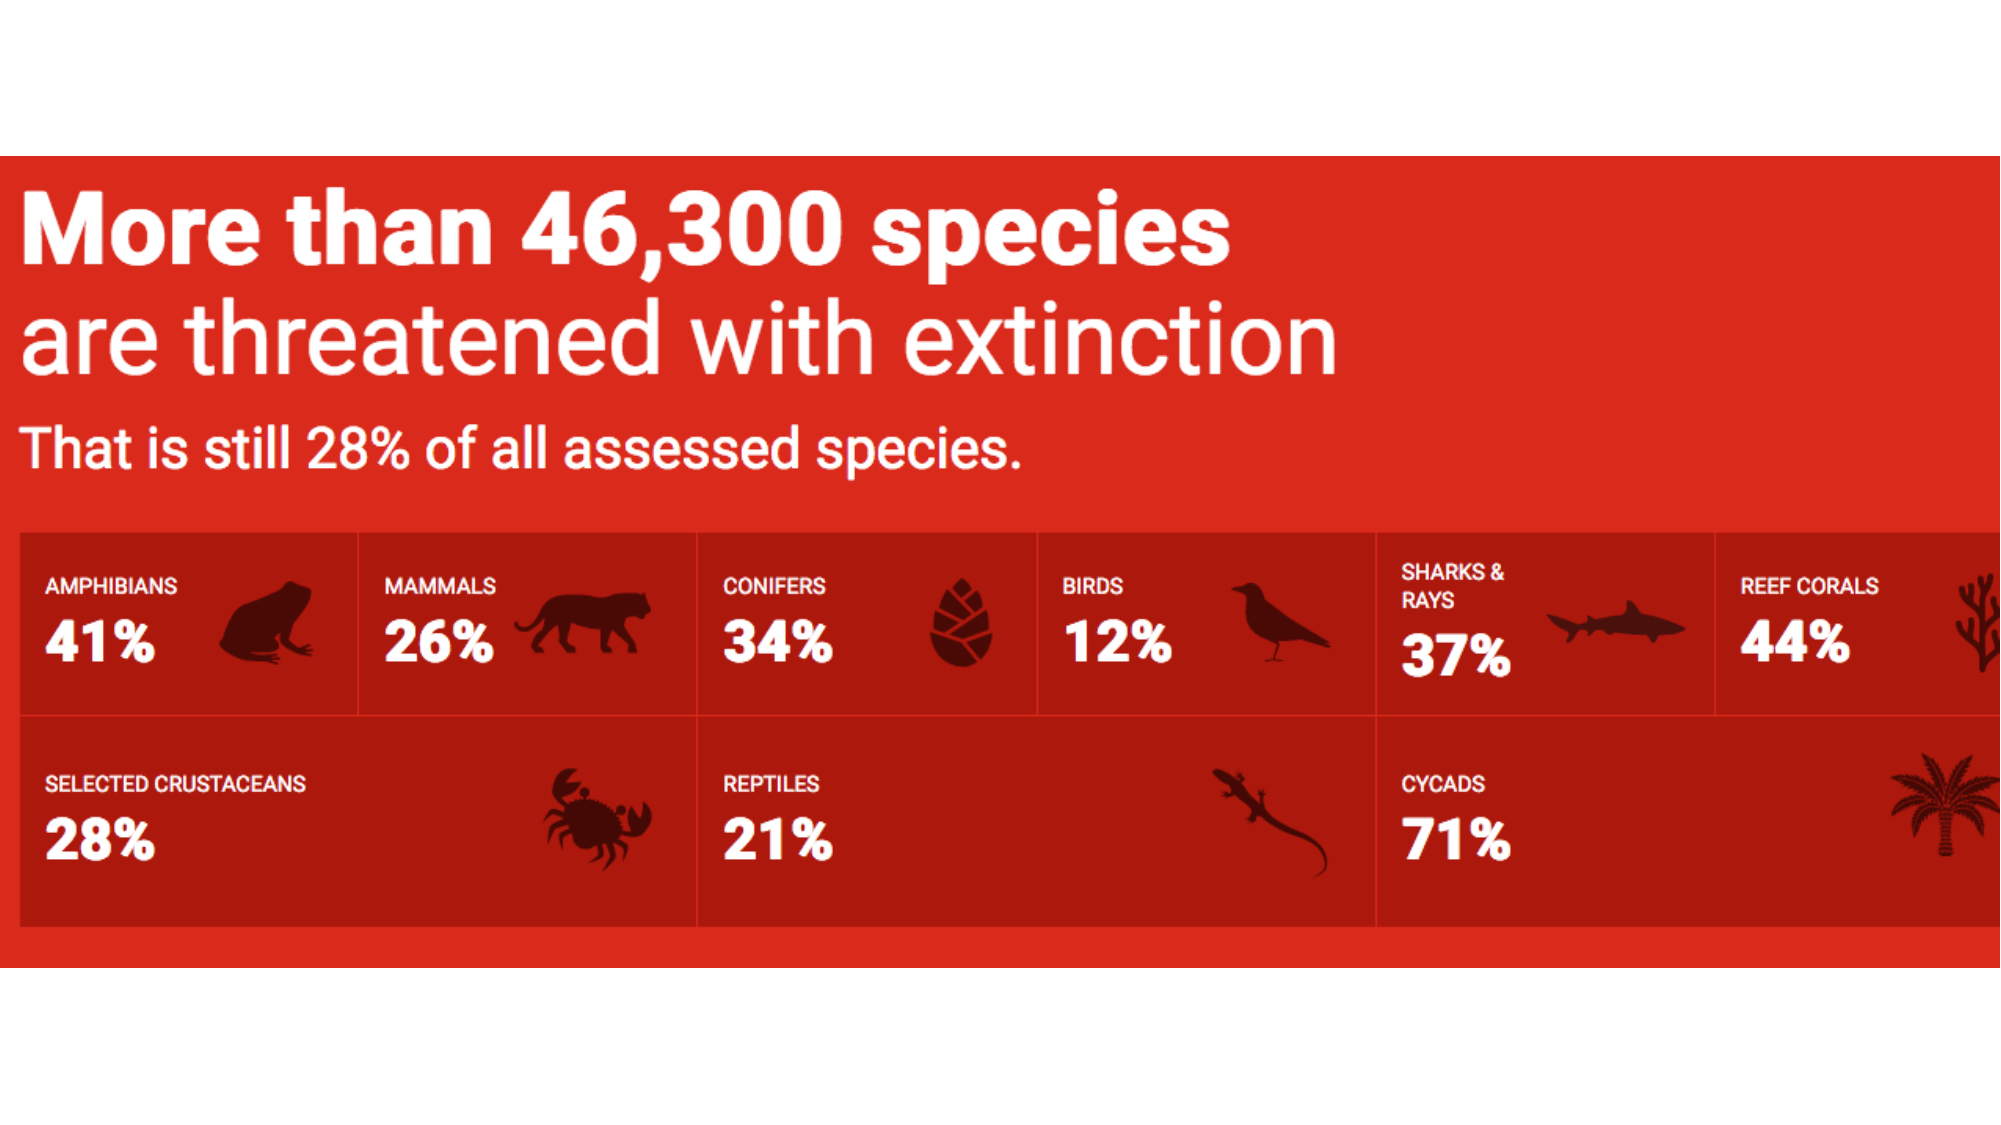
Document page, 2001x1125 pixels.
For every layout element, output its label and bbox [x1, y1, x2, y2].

picture [0, 156, 2000, 969]
